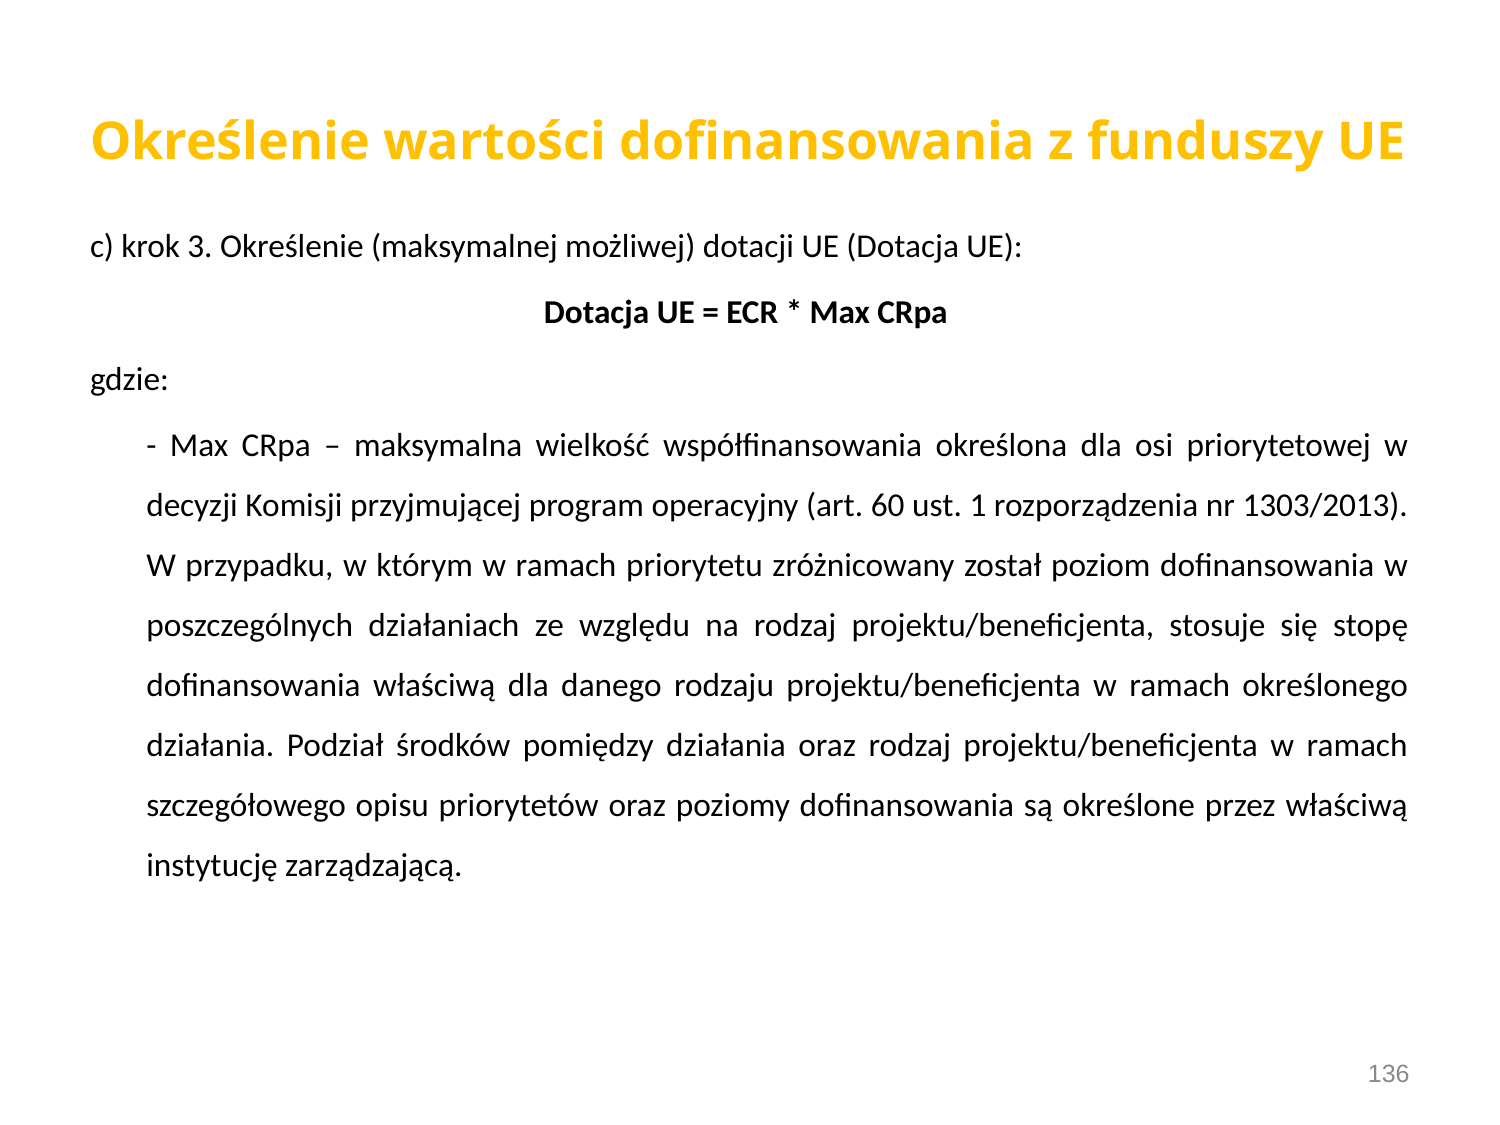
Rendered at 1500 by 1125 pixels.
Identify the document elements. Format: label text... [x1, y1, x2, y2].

slide_number 136 [1074, 1042, 1425, 1103]
title Określenie wartości dofinansowania z funduszy UE [75, 45, 1425, 196]
list c) krok 3. Określenie (maksymalnej możliwej) dotacji UE (Dotacja UE): Dotacja UE = ECR * Max CRpa gdzie: - Max CRpa – maksymalna wielkość współfinansowania określona dla osi priorytetowej w decyzji Komisji przyjmującej program operacyjny (art. 60 ust. 1 rozporządzenia nr 1303/2013). W przypadku, w którym w ramach priorytetu zróżnicowany został poziom dofinansowania w poszczególnych działaniach ze względu na rodzaj projektu/beneficjenta, stosuje się stopę dofinansowania właściwą dla danego rodzaju projektu/beneficjenta w ramach określonego działania. Podział środków pomiędzy działania oraz rodzaj projektu/beneficjenta w ramach szczegółowego opisu priorytetów oraz poziomy dofinansowania są określone przez właściwą instytucję zarządzającą. [75, 196, 1425, 1005]
